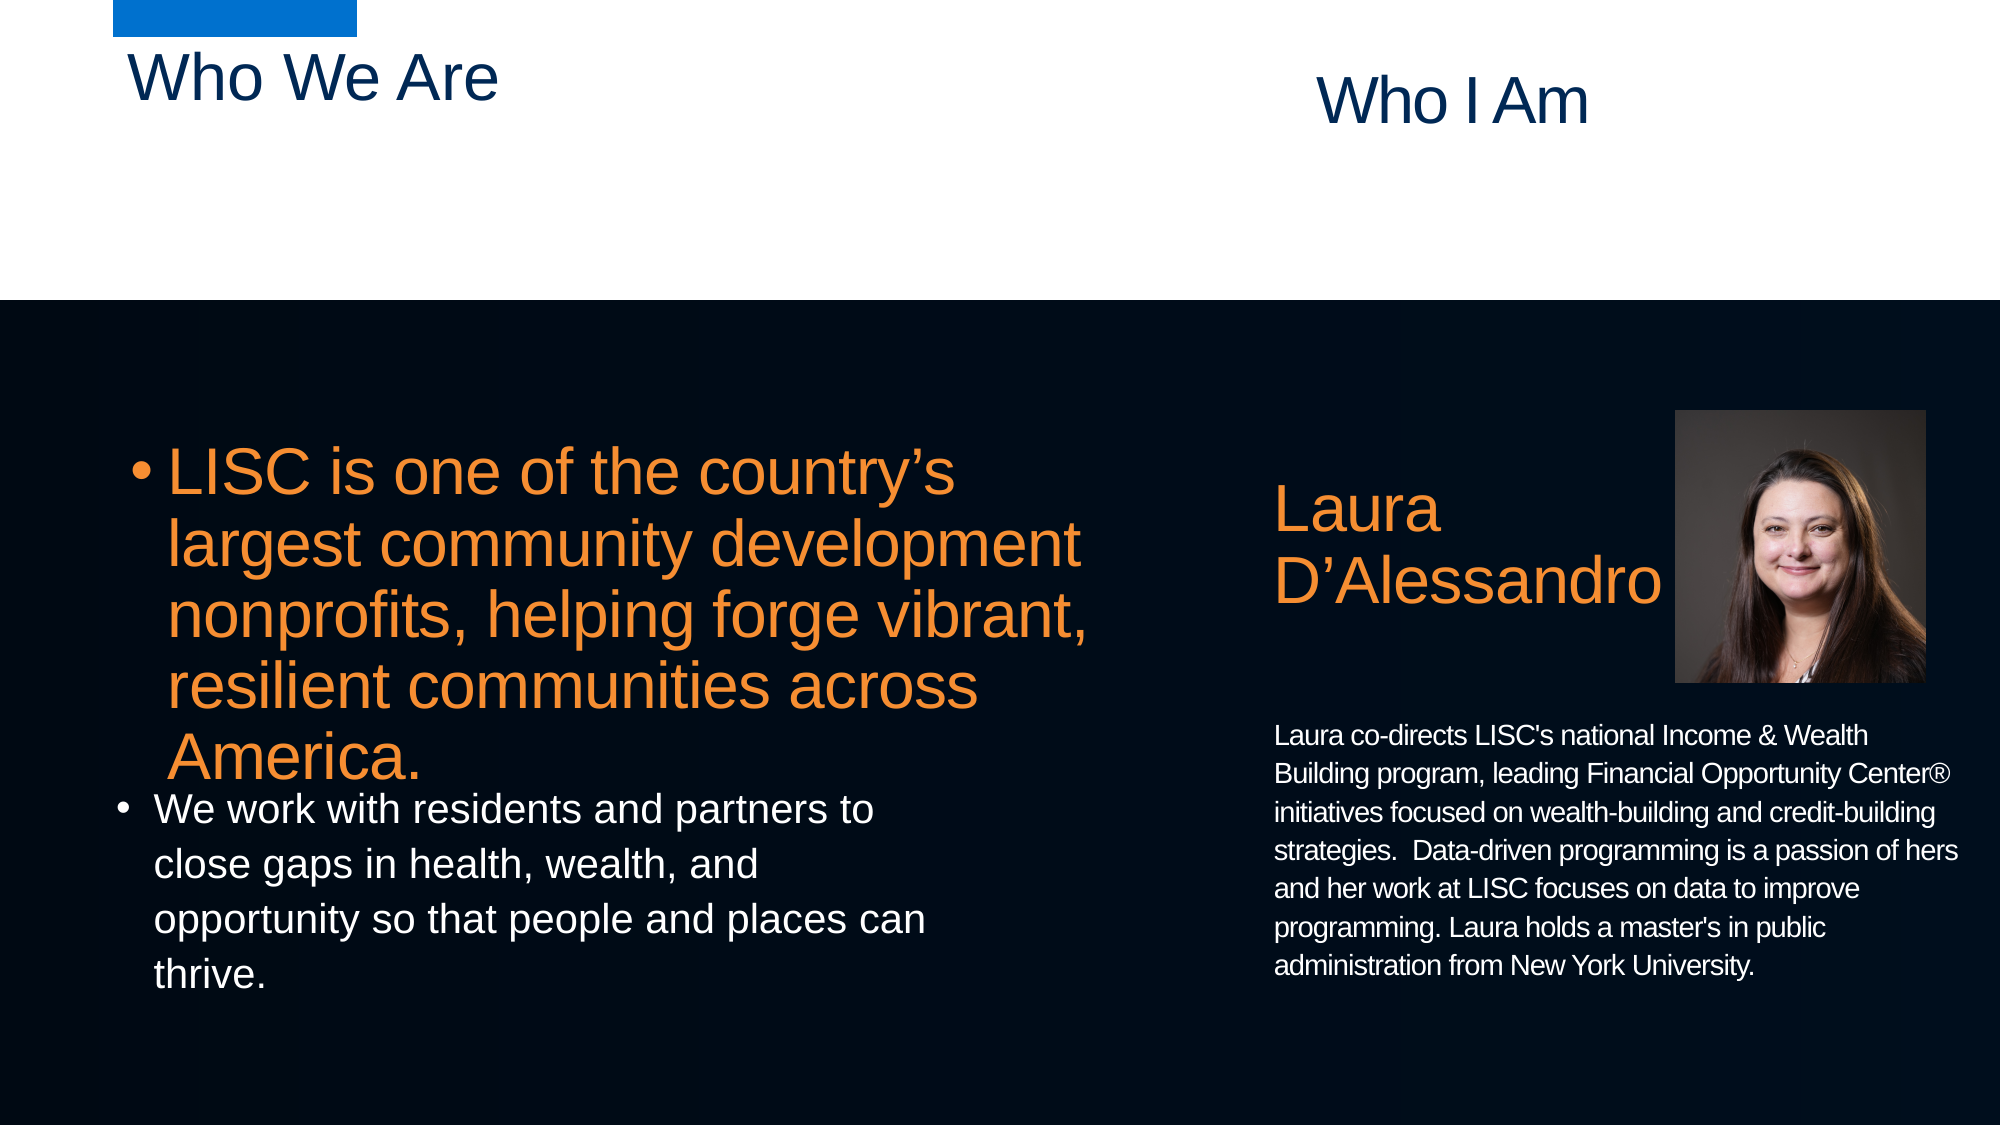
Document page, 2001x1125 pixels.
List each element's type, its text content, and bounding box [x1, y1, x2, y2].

text_box Laura co-directs LISC's national Income & Wealth Building program, leading Financial Opportunity Center® initiatives focused on wealth-building and credit-building strategies. Data-driven programming is a passion of hers and her work at LISC focuses on data to improve programming. Laura holds a master's in public administration from New York University. [1273, 842, 1984, 1026]
picture [1675, 410, 1926, 684]
title Who We Are [113, 35, 1316, 154]
list LISC is one of the country’s largest community development nonprofits, helping forge vibrant, resilient communities across America. [116, 437, 1169, 805]
text_box Laura D’Alessandro [1273, 474, 2000, 842]
text_box Who I Am [1316, 0, 2000, 203]
list We work with residents and partners to close gaps in health, wealth, and opportunity so that people and places can thrive. [115, 777, 977, 1090]
